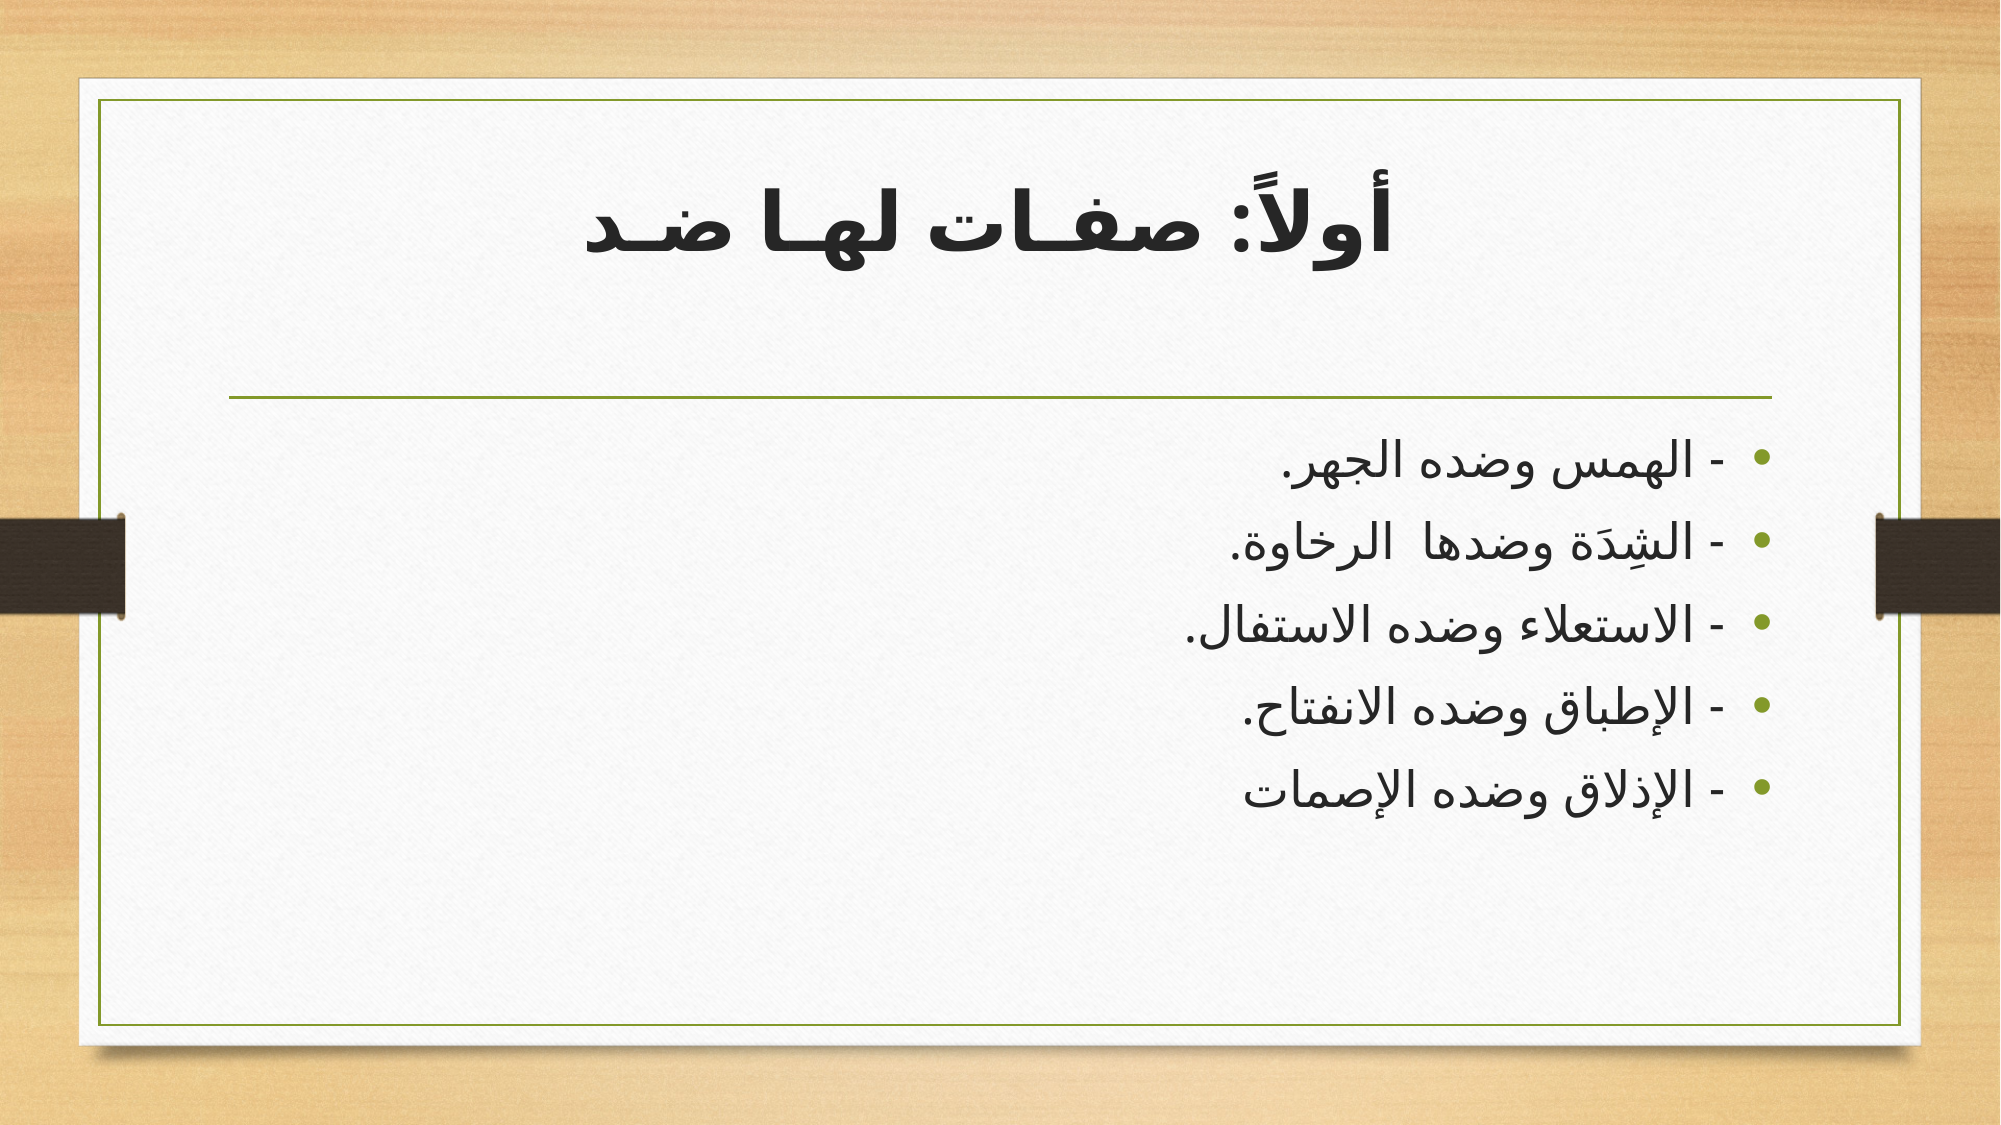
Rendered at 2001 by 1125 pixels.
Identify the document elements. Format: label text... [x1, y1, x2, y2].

picture [0, 0, 2001, 1125]
title أولاً: صفـات لهـا ضـد [212, 161, 1788, 375]
list - الهمس وضده الجهر. - الشِدَة وضدها الرخاوة. - الاستعلاء وضده الاستفال. - الإطباق وضده الانفتاح. - الإذلاق وضده الإصمات [212, 419, 1788, 964]
